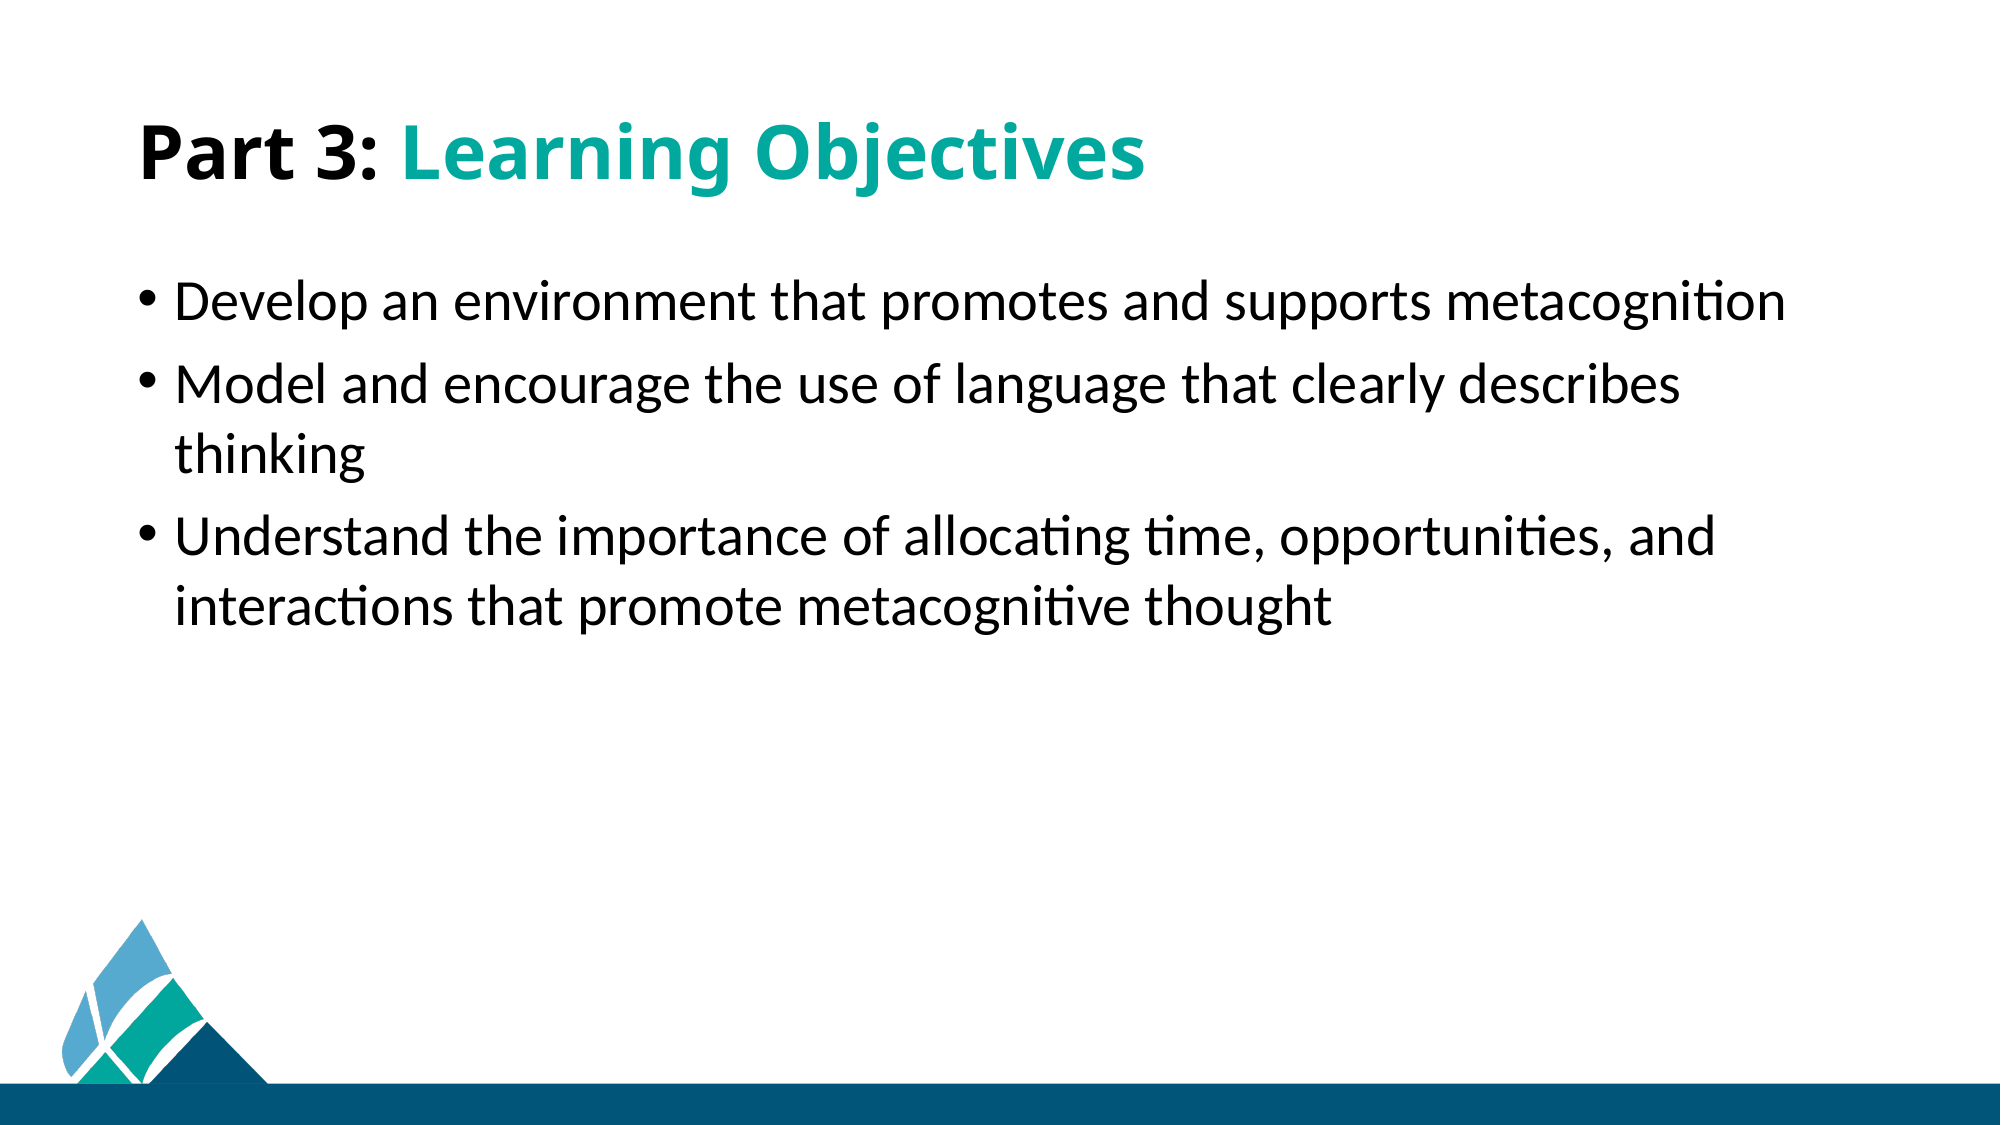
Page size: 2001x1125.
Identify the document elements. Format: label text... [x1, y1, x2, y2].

list Develop an environment that promotes and supports metacognition Model and encourage the use of language that clearly describes thinking Understand the importance of allocating time, opportunities, and interactions that promote metacognitive thought [137, 262, 1863, 931]
title Part 3: Learning Objectives [137, 59, 2000, 240]
picture [62, 919, 268, 1083]
